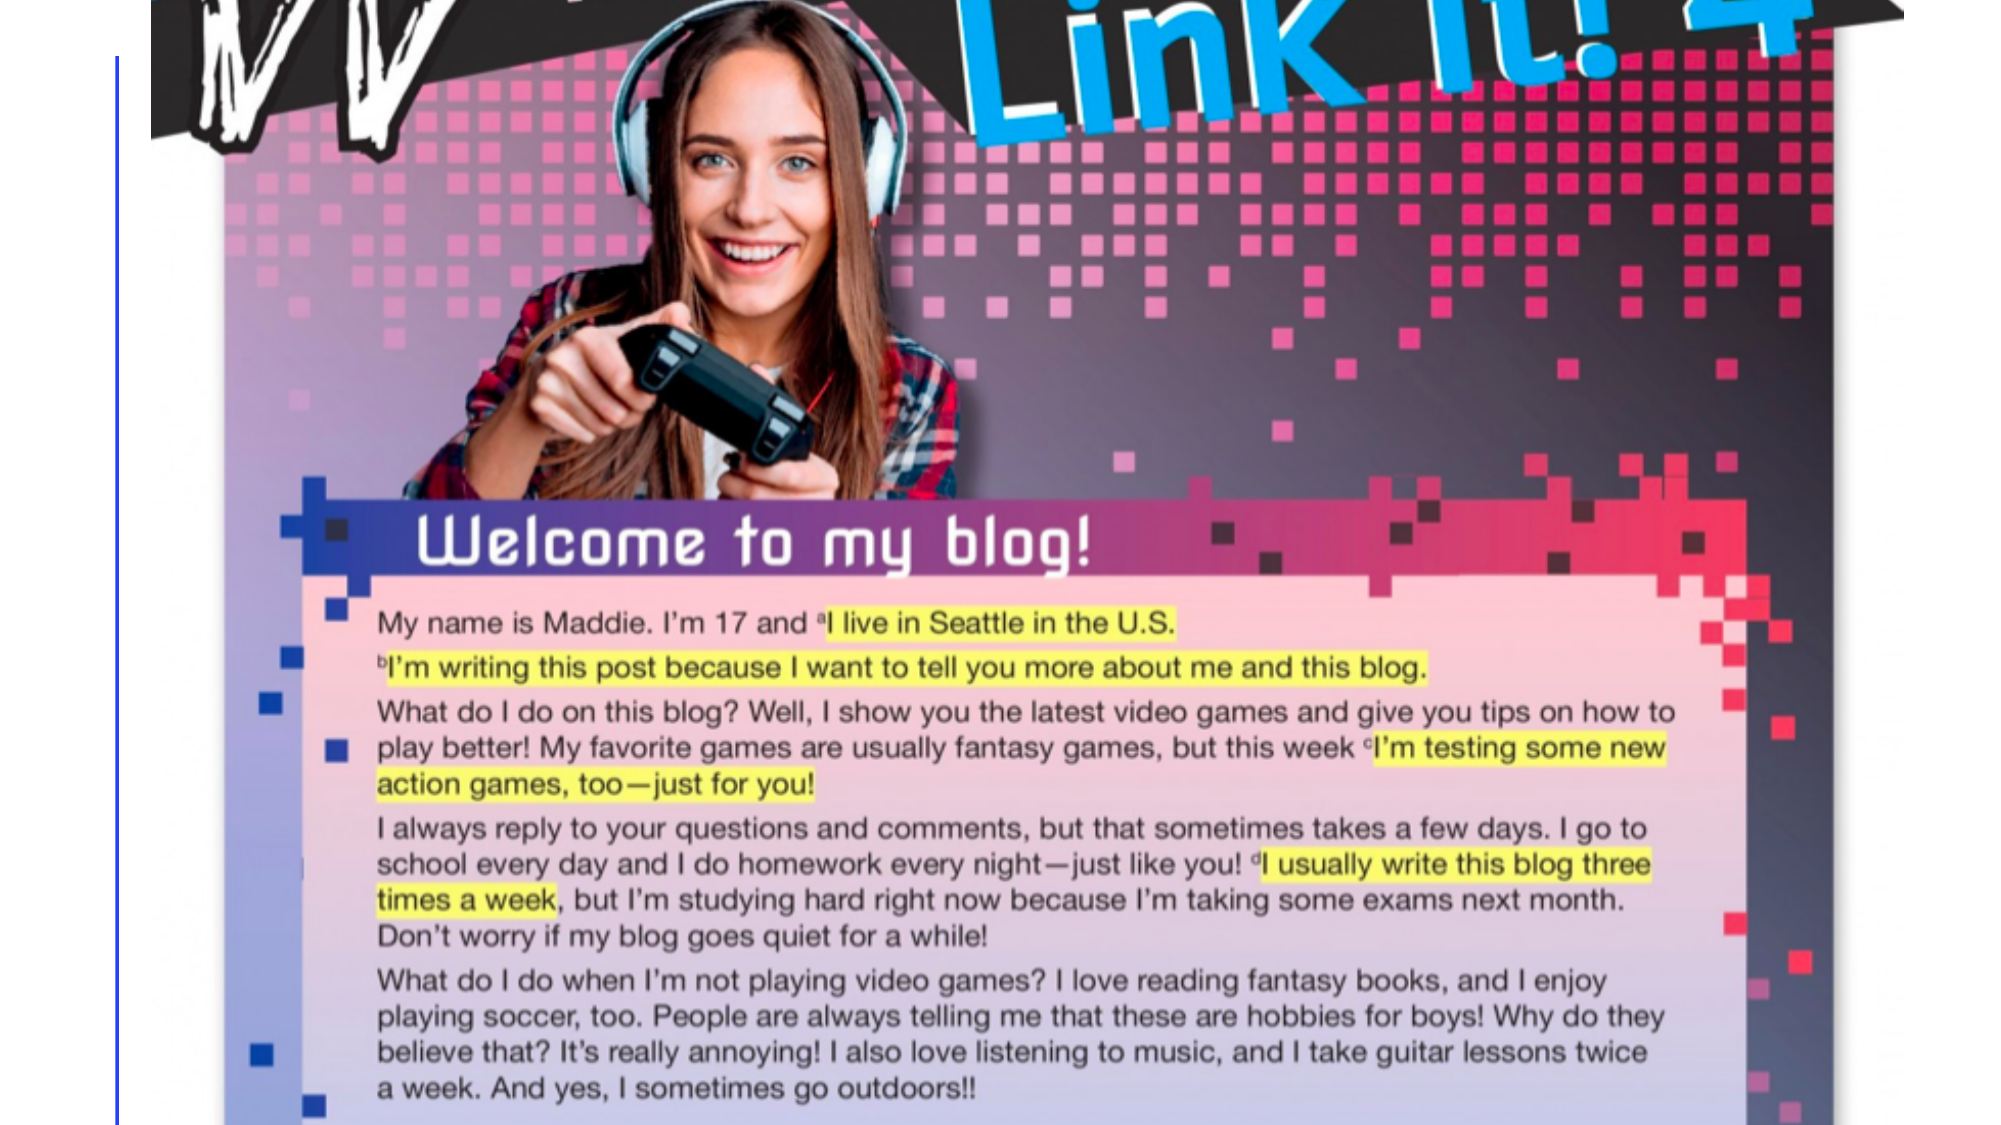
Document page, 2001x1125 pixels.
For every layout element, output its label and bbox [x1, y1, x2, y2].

list [151, 0, 1904, 1125]
